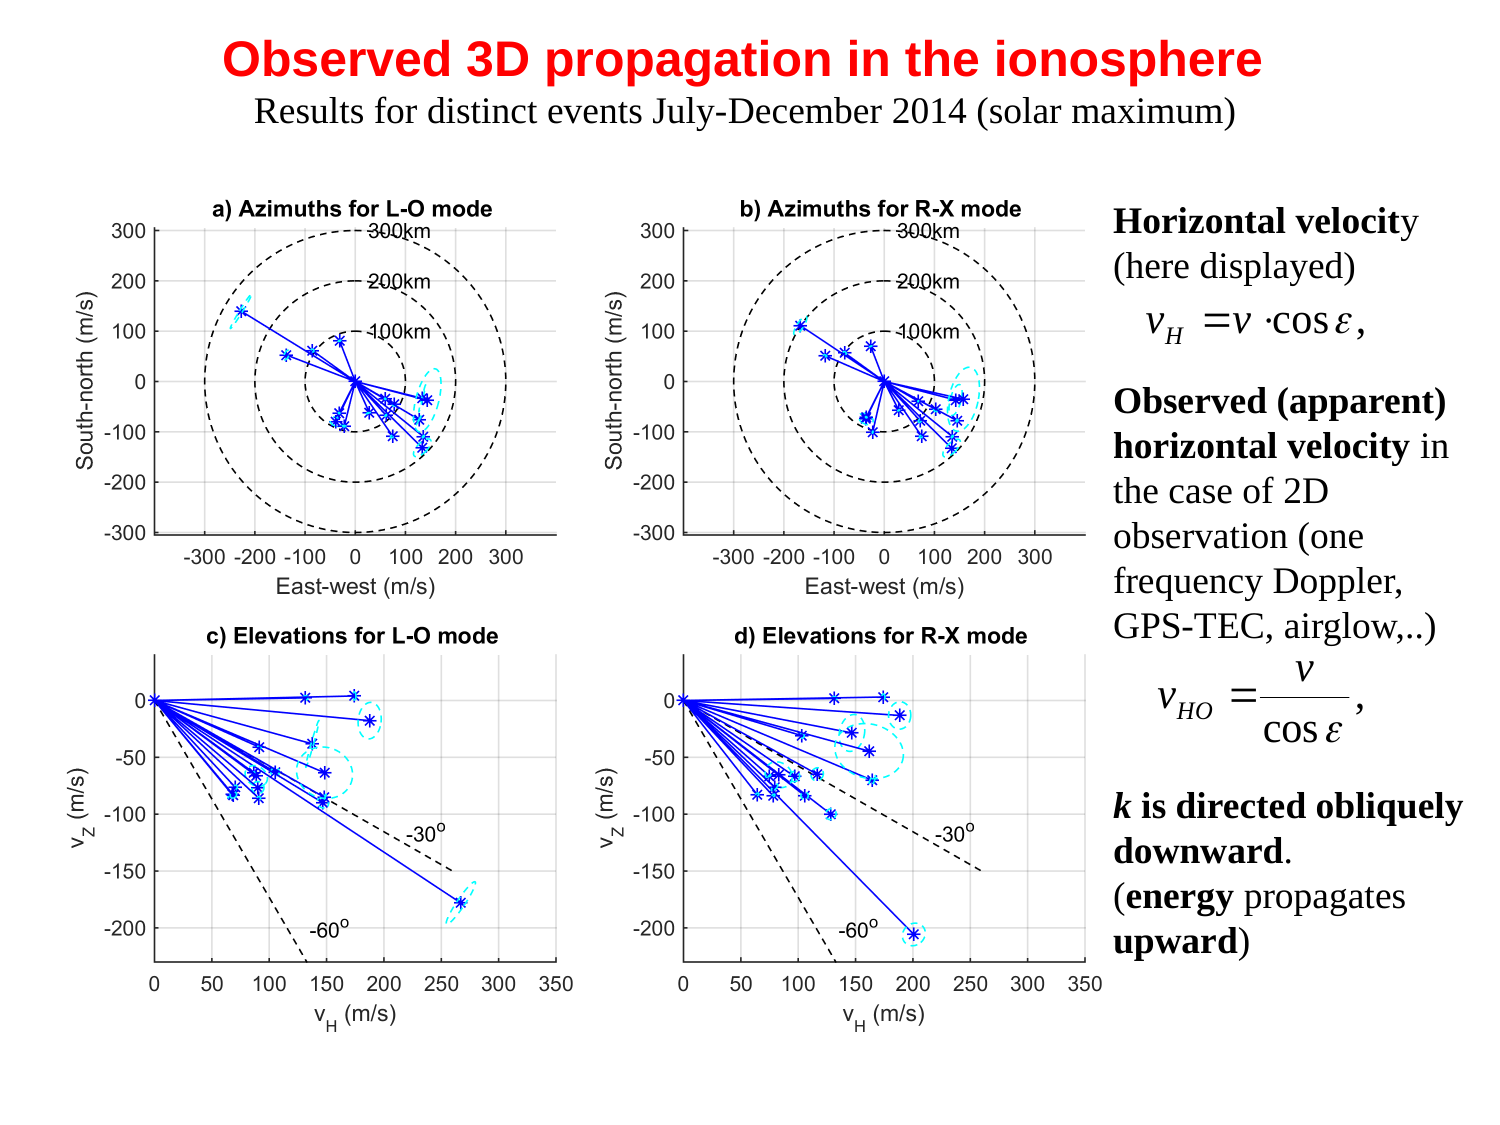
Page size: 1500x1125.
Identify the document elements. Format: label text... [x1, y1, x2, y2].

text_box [1151, 639, 1374, 752]
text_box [1139, 290, 1372, 353]
text_box Observed 3D propagation in the ionosphere Results for distinct events July-December 2014 (solar maximum) [74, 1, 1425, 173]
picture [0, 160, 1200, 1062]
text_box Horizontal velocity (here displayed) Observed (apparent) horizontal velocity in the case of 2D observation (one frequency Doppler, GPS-TEC, airglow,..) k is directed obliquely downward. (energy propagates upward) [1205, 188, 1483, 968]
